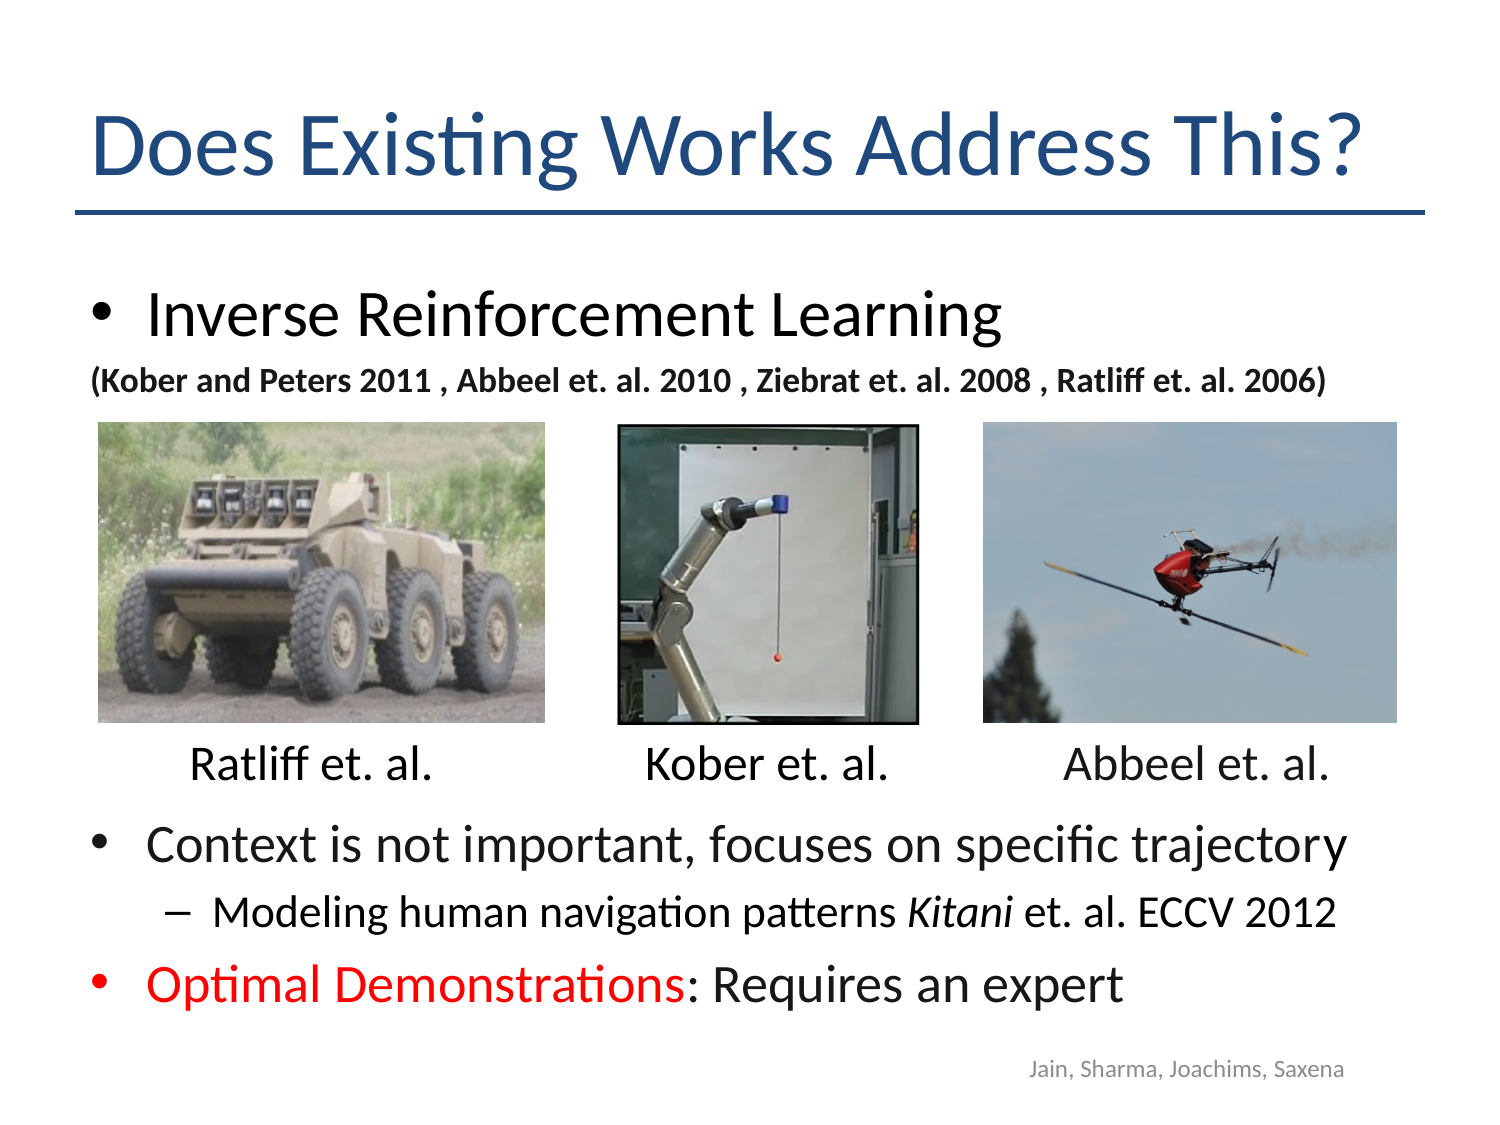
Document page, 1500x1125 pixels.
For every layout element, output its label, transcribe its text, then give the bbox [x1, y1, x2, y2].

list Inverse Reinforcement Learning (Kober and Peters 2011 , Abbeel et. al. 2010 , Ziebrat et. al. 2008 , Ratliff et. al. 2006) Context is not important, focuses on specific trajectory Modeling human navigation patterns Kitani et. al. ECCV 2012 Optimal Demonstrations: Requires an expert [75, 262, 1425, 1063]
text_box Kober et. al. [630, 735, 905, 798]
text_box Abbeel et. al. [1048, 730, 1346, 798]
title Does Existing Works Address This? [75, 45, 1425, 233]
text_box Ratliff et. al. [174, 732, 449, 798]
picture [615, 421, 920, 726]
picture [97, 421, 546, 723]
footer Jain, Sharma, Joachims, Saxena [950, 1037, 1425, 1098]
picture [983, 422, 1397, 723]
